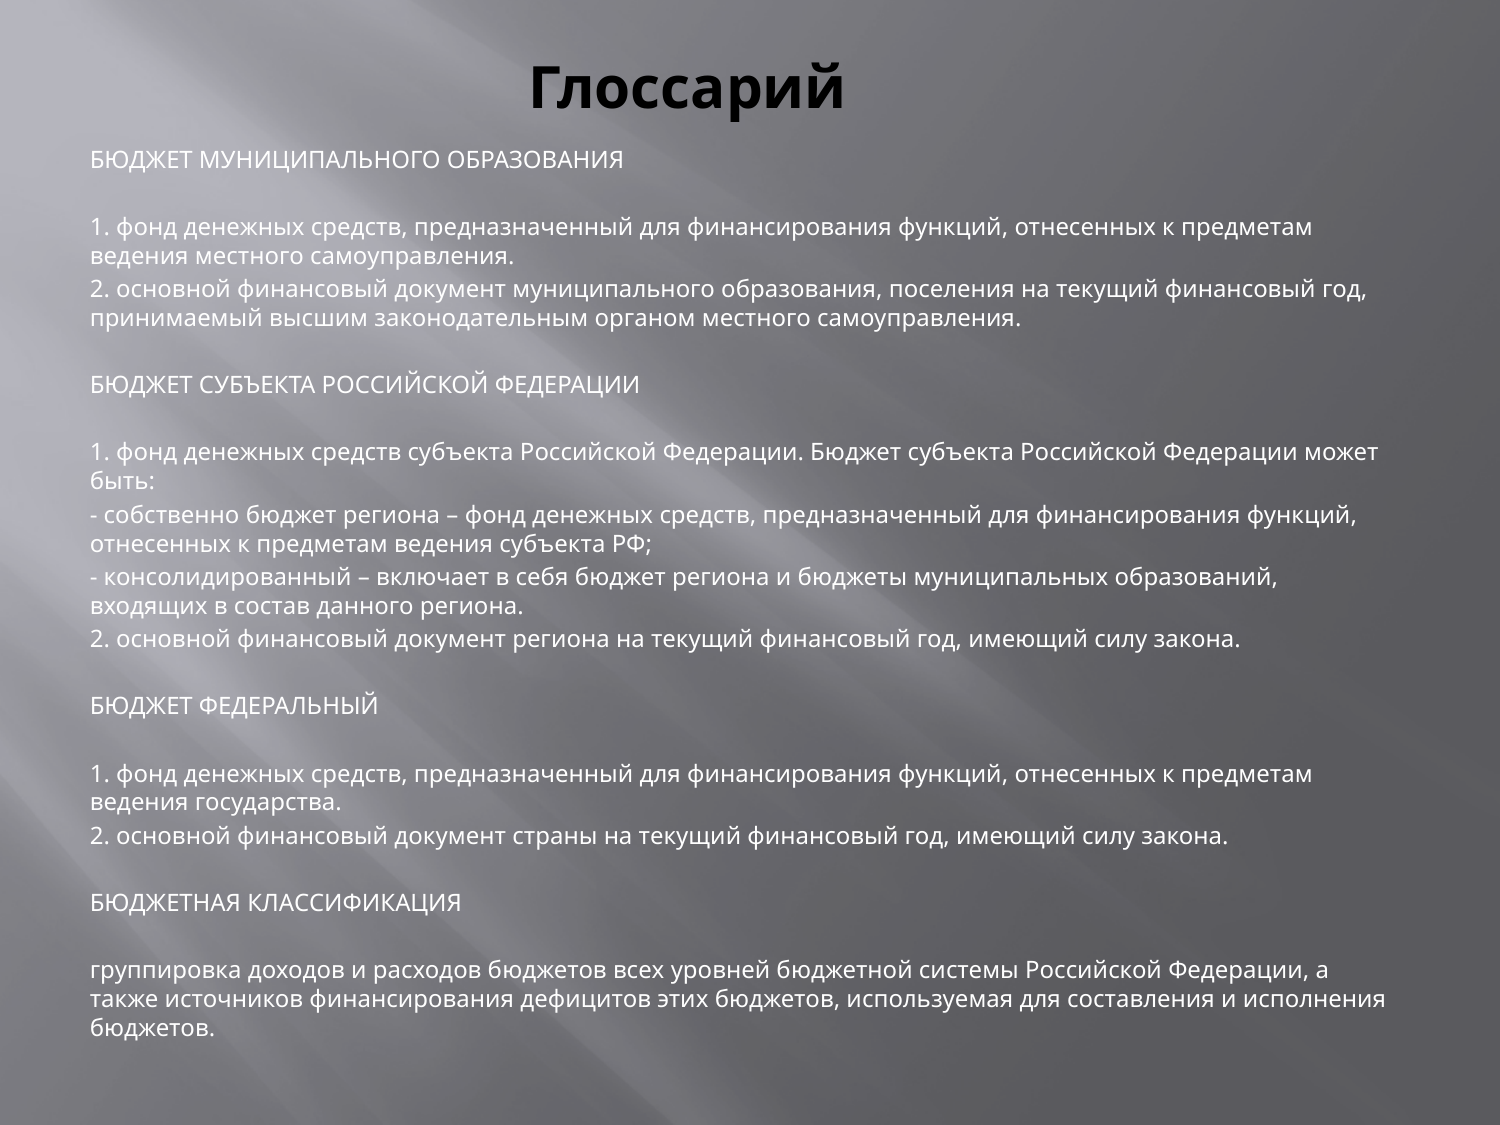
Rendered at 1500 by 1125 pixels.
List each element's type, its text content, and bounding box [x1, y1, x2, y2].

title Глоссарий [75, 45, 1300, 126]
list БЮДЖЕТ МУНИЦИПАЛЬНОГО ОБРАЗОВАНИЯ 1. фонд денежных средств, предназначенный для финансирования функций, отнесенных к предметам ведения местного самоуправления. 2. основной финансовый документ муниципального образования, поселения на текущий финансовый год, принимаемый высшим законодательным органом местного самоуправления. БЮДЖЕТ СУБЪЕКТА РОССИЙСКОЙ ФЕДЕРАЦИИ 1. фонд денежных средств субъекта Российской Федерации. Бюджет субъекта Российской Федерации может быть: - собственно бюджет региона – фонд денежных средств, предназначенный для финансирования функций, отнесенных к предметам ведения субъекта РФ; - консолидированный – включает в себя бюджет региона и бюджеты муниципальных образований, входящих в состав данного региона. 2. основной финансовый документ региона на текущий финансовый год, имеющий силу закона. БЮДЖЕТ ФЕДЕРАЛЬНЫЙ 1. фонд денежных средств, предназначенный для финансирования функций, отнесенных к предметам ведения государства. 2. основной финансовый документ страны на текущий финансовый год, имеющий силу закона. БЮДЖЕТНАЯ КЛАССИФИКАЦИЯ группировка доходов и расходов бюджетов всех уровней бюджетной системы Российской Федерации, а также источников финансирования дефицитов этих бюджетов, используемая для составления и исполнения бюджетов. [75, 137, 1412, 1062]
